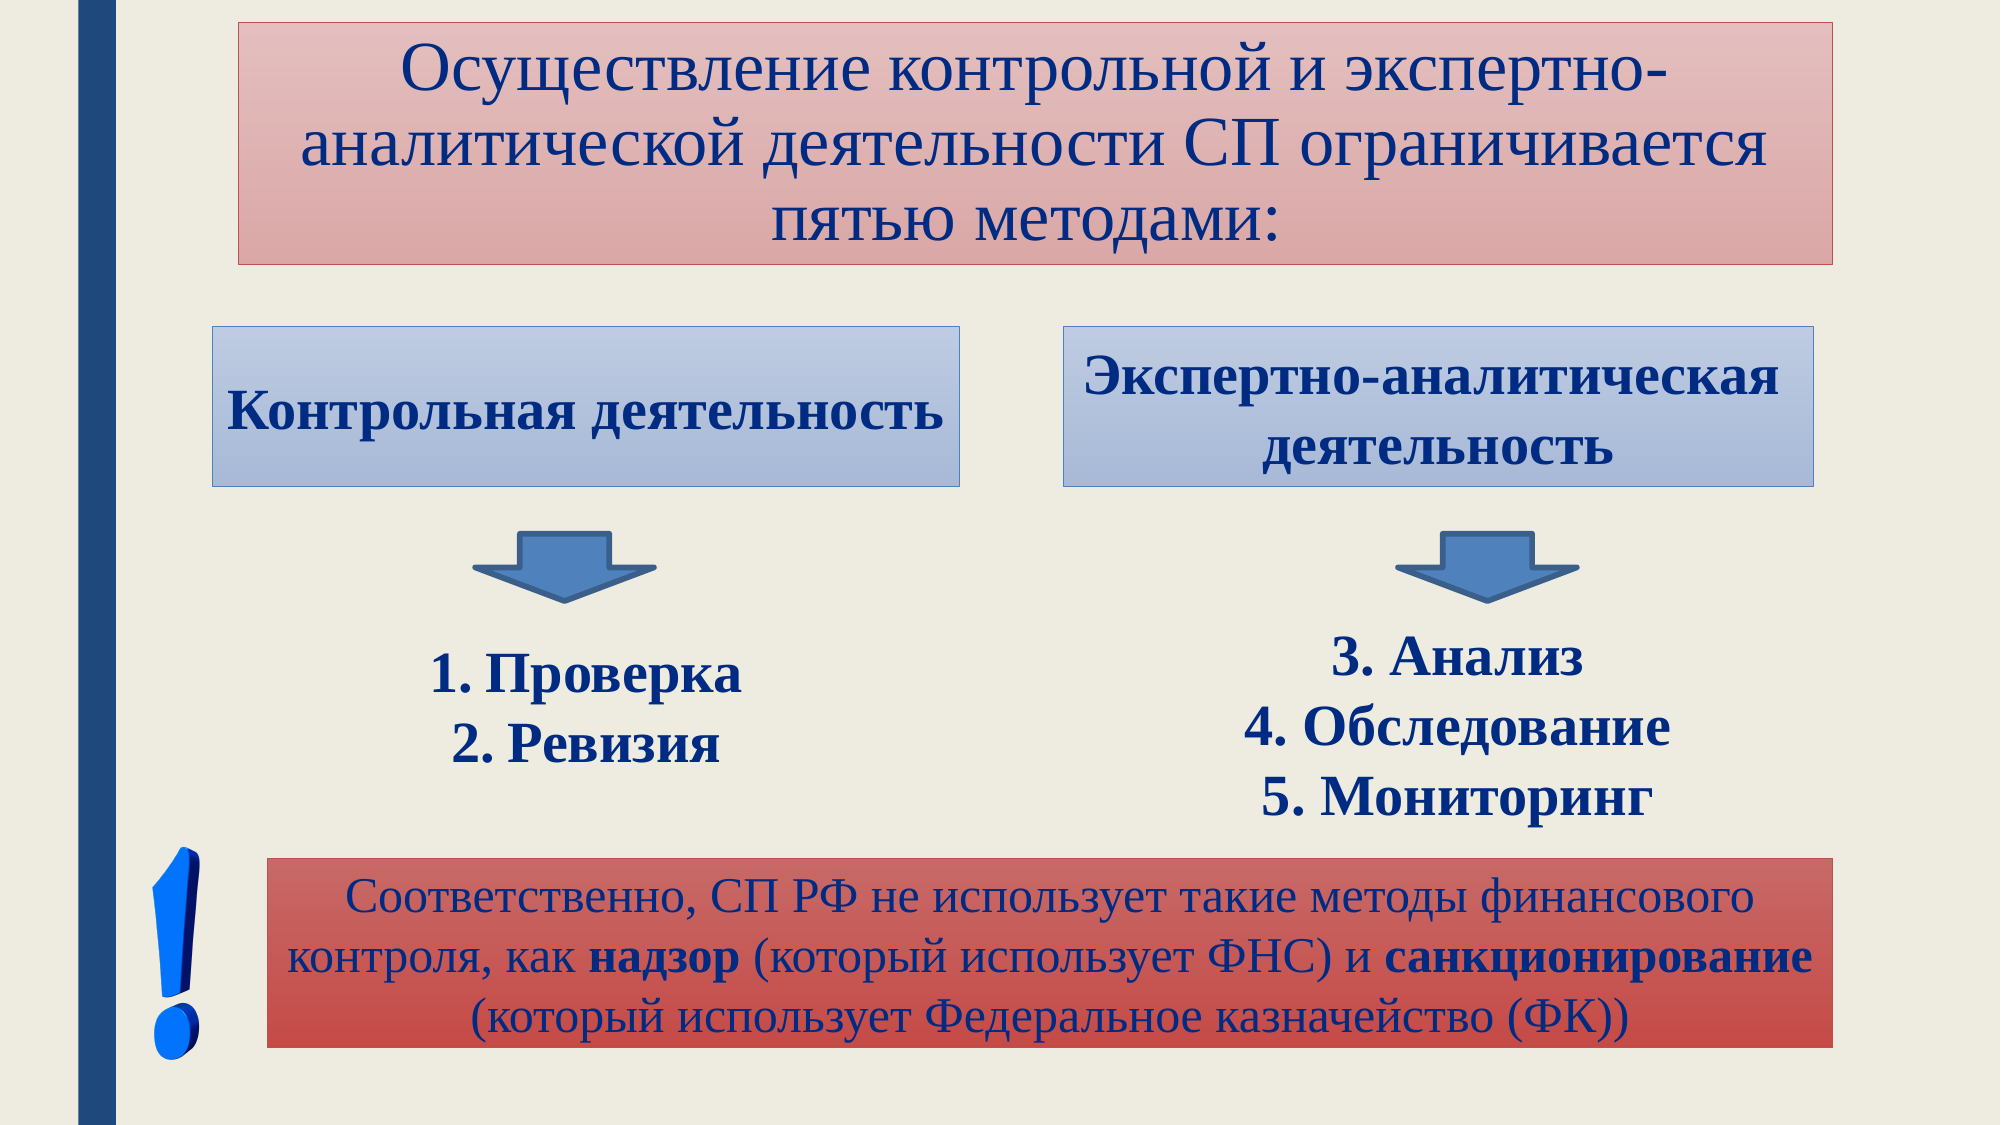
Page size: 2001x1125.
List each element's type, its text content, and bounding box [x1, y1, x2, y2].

text_box 3. Анализ 4. Обследование 5. Мониторинг [1137, 609, 1779, 834]
text_box Контрольная деятельность [212, 326, 960, 487]
text_box [472, 530, 657, 604]
text_box Проверка Ревизия [265, 609, 907, 798]
text_box Соответственно, СП РФ не использует такие методы финансового контроля, как надзор (который использует ФНС) и санкционирование (который использует Федеральное казначейство (ФК)) [299, 858, 1833, 1048]
text_box Экспертно-аналитическая деятельность [1063, 326, 1814, 487]
picture [54, 840, 299, 1090]
title Осуществление контрольной и экспертно-аналитической деятельности СП ограничивается пятью методами: [238, 22, 1833, 265]
text_box [1395, 530, 1580, 604]
